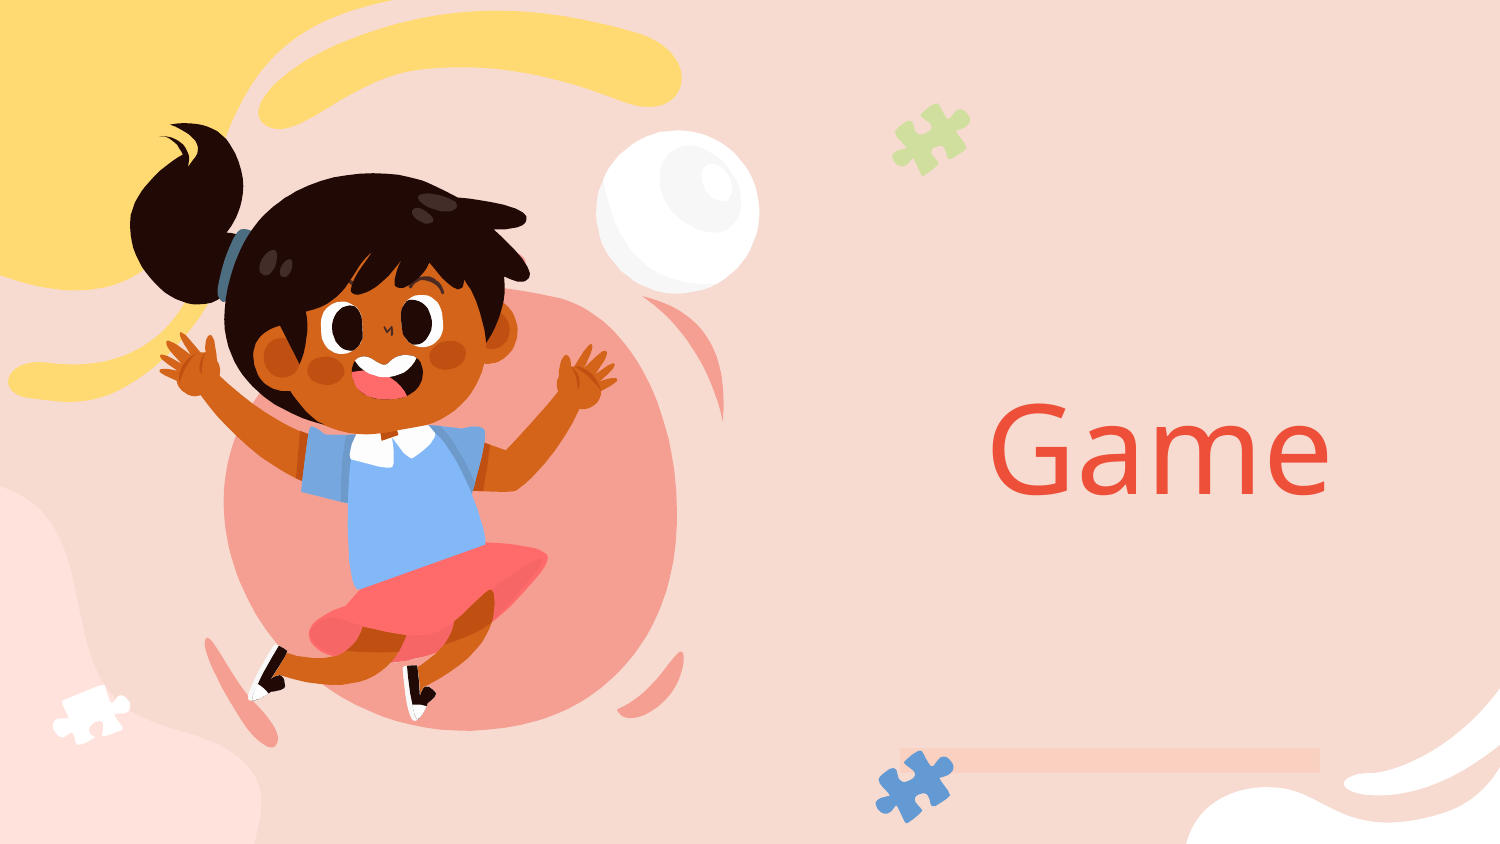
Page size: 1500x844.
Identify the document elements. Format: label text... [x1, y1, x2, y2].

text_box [130, 122, 618, 721]
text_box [622, 130, 760, 294]
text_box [204, 302, 724, 748]
title Game [727, 342, 1349, 547]
